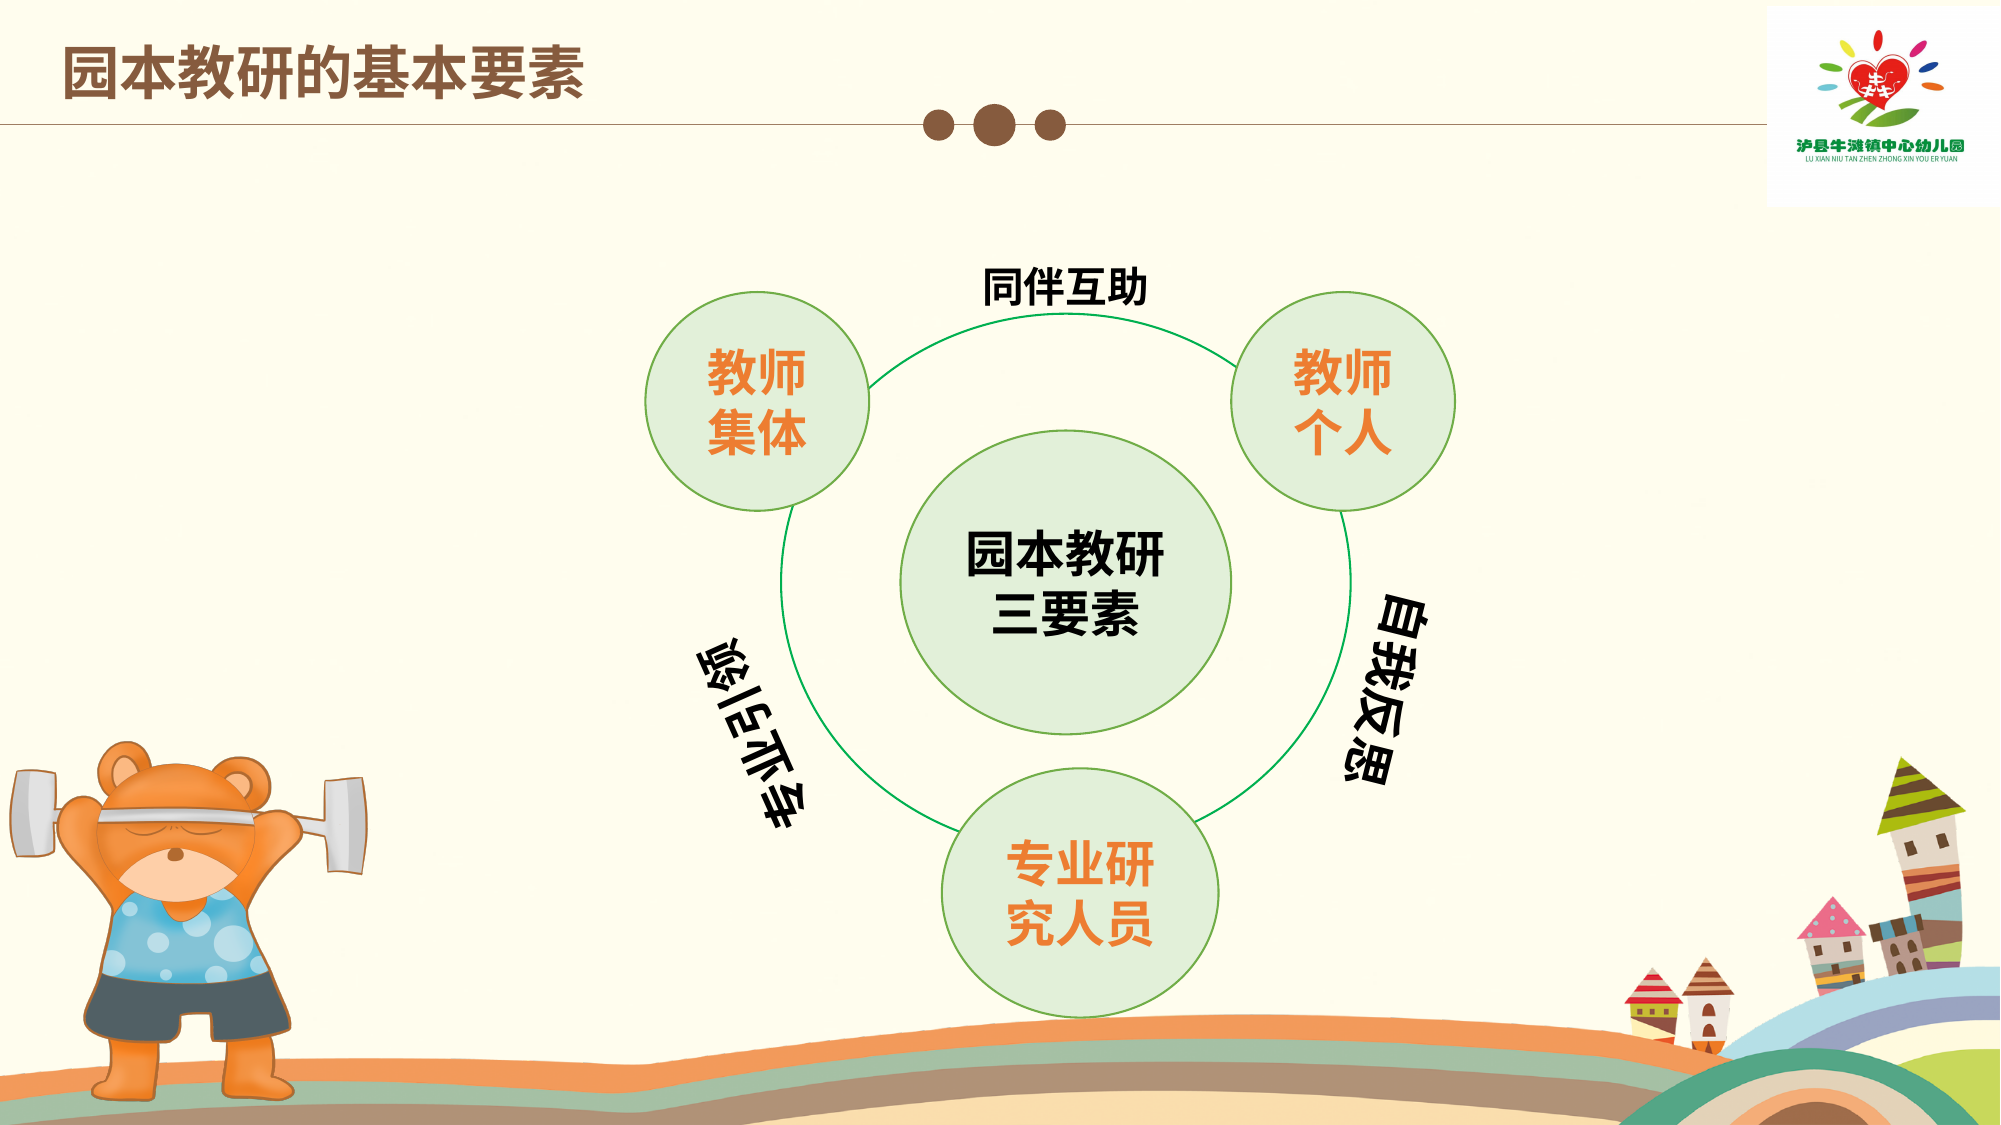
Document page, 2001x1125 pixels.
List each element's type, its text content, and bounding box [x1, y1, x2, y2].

text_box 教师 个人 [1230, 290, 1457, 512]
picture [0, 0, 2000, 1125]
text_box 专业研究人员 [940, 767, 1220, 1019]
text_box 教师 集体 [644, 290, 871, 512]
text_box 园本教研的基本要素 [46, 28, 646, 114]
text_box 园本教研三要素 [899, 429, 1233, 736]
text_box 自我反思 [1315, 537, 1460, 845]
text_box 专业引领 [649, 560, 861, 912]
text_box [780, 369, 1352, 832]
text_box 同伴互助 [890, 253, 1242, 369]
